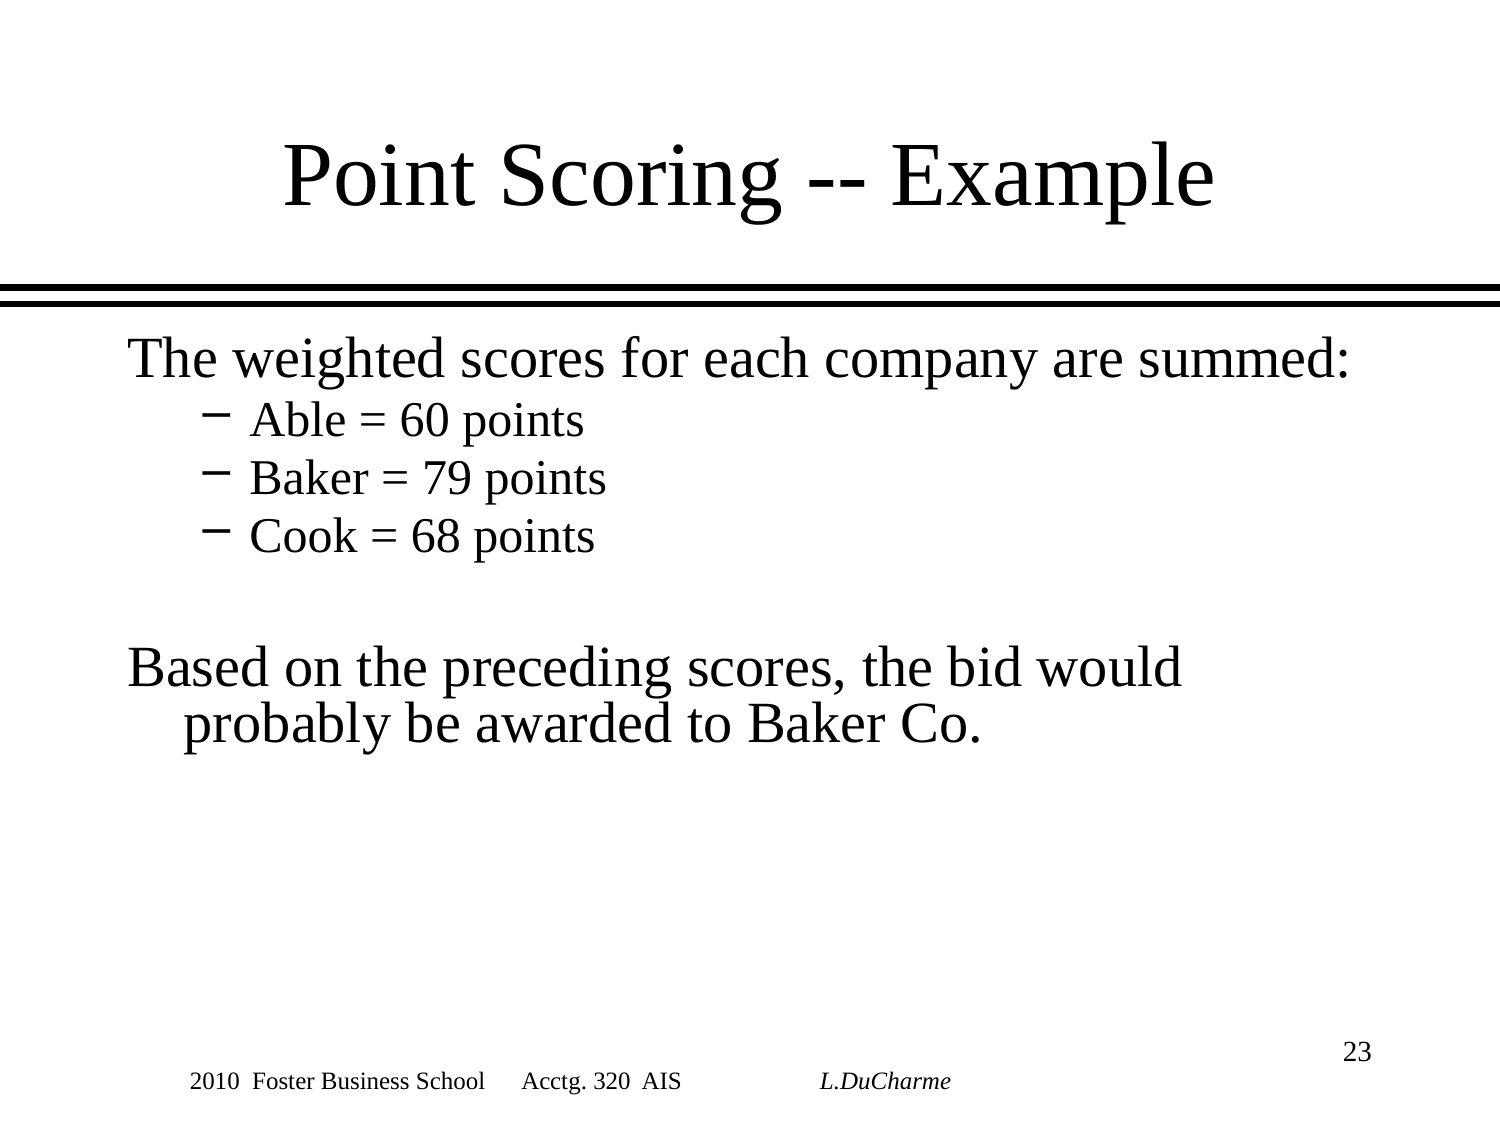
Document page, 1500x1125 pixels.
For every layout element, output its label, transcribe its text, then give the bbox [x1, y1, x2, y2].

list The weighted scores for each company are summed: Able = 60 points Baker = 79 points Cook = 68 points Based on the preceding scores, the bid would probably be awarded to Baker Co. [112, 324, 1388, 1001]
slide_number 23 [1262, 1024, 1388, 1101]
title Point Scoring -- Example [112, 74, 1388, 263]
